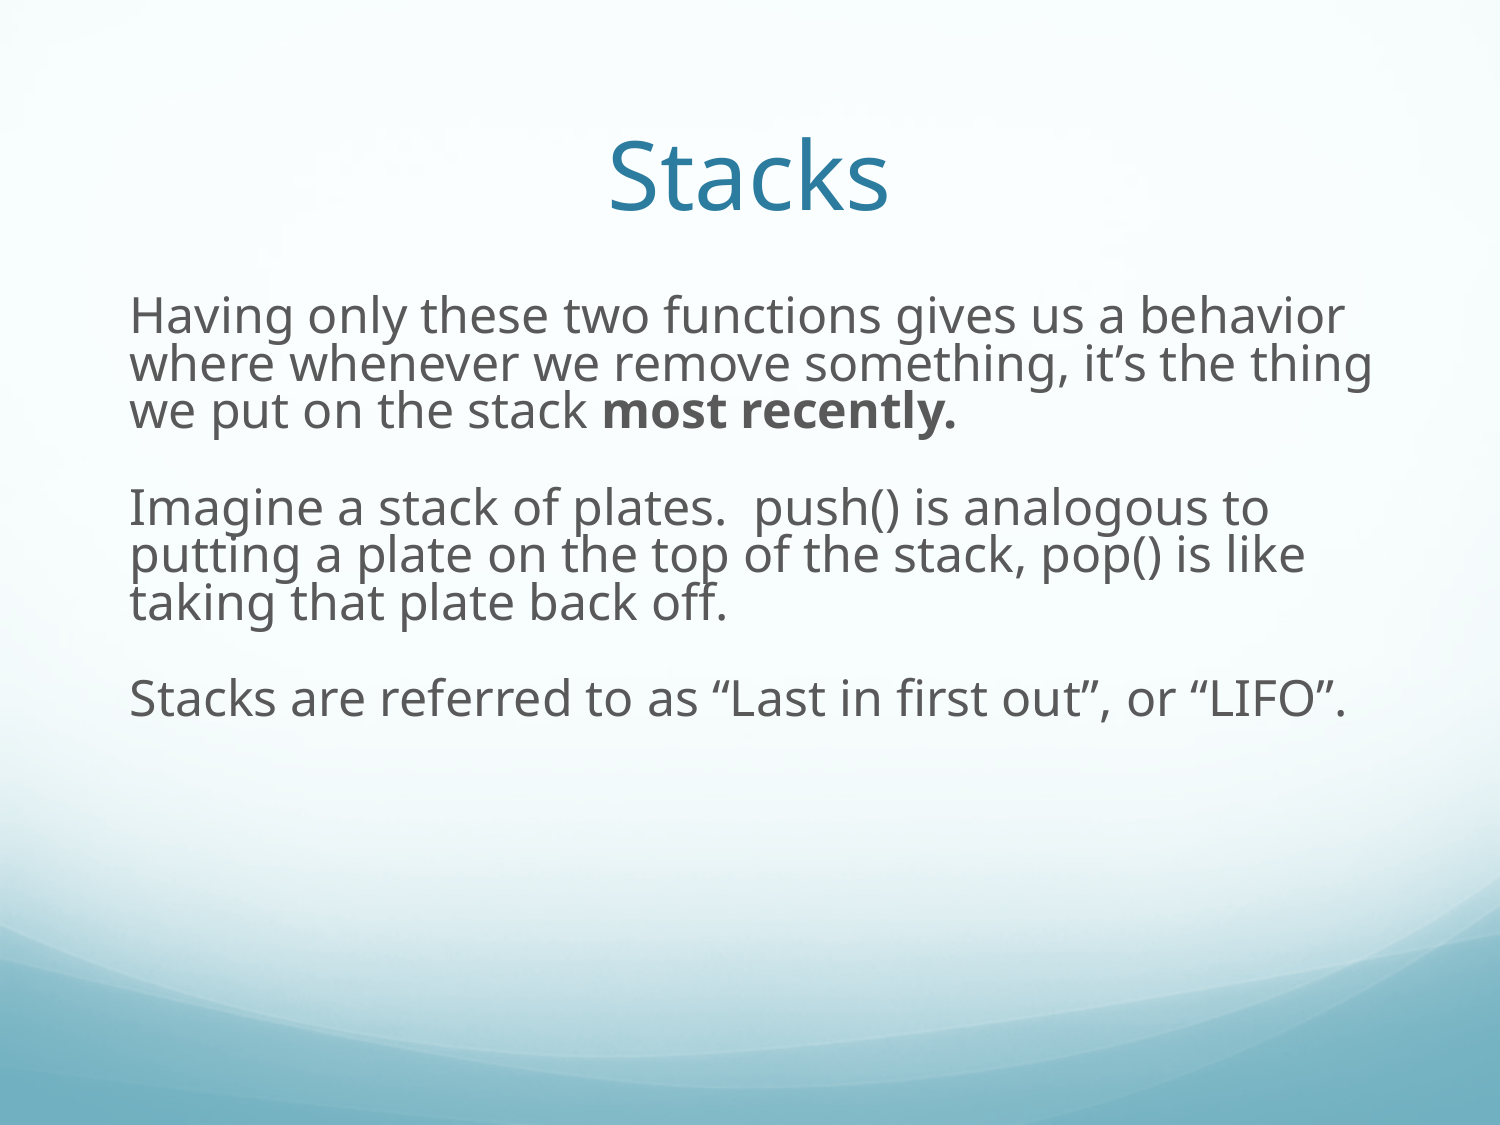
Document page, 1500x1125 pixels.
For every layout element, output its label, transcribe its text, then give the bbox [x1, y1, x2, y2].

text_box [90, 262, 1410, 975]
picture [0, 0, 1500, 1125]
text_box Stacks [90, 17, 1410, 237]
text_box Having only these two functions gives us a behavior where whenever we remove something, it’s the thing we put on the stack most recently. Imagine a stack of plates. push() is analogous to putting a plate on the top of the stack, pop() is like taking that plate back off. Stacks are referred to as “Last in first out”, or “LIFO”. [115, 287, 1435, 1000]
